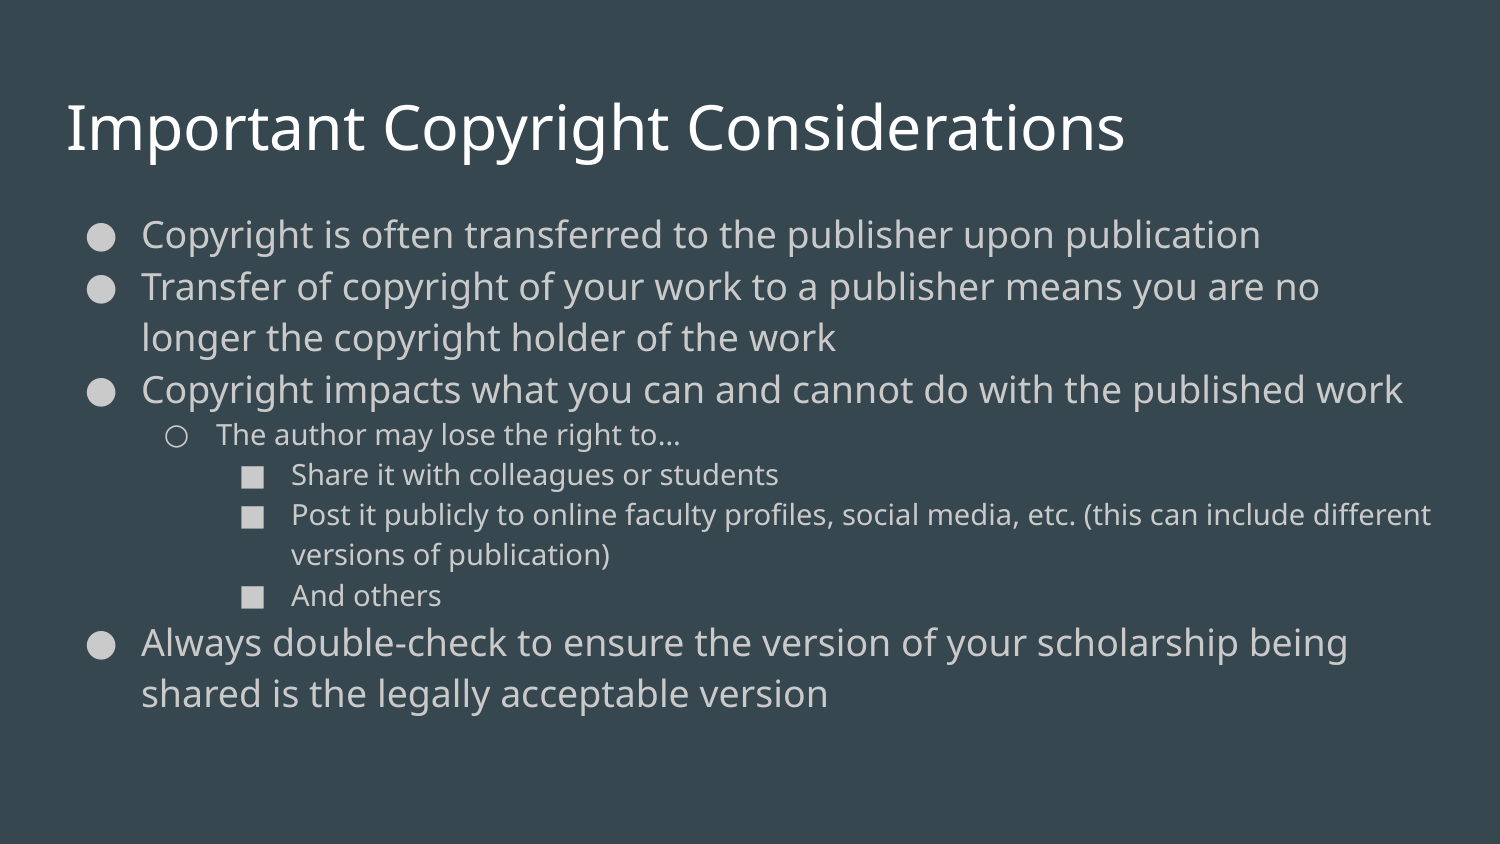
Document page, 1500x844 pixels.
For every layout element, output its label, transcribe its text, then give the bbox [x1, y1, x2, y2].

list Copyright is often transferred to the publisher upon publication Transfer of copyright of your work to a publisher means you are no longer the copyright holder of the work Copyright impacts what you can and cannot do with the published work The author may lose the right to… Share it with colleagues or students Post it publicly to online faculty profiles, social media, etc. (this can include different versions of publication) And others Always double-check to ensure the version of your scholarship being shared is the legally acceptable version [51, 189, 1449, 750]
title Important Copyright Considerations [51, 72, 1449, 167]
